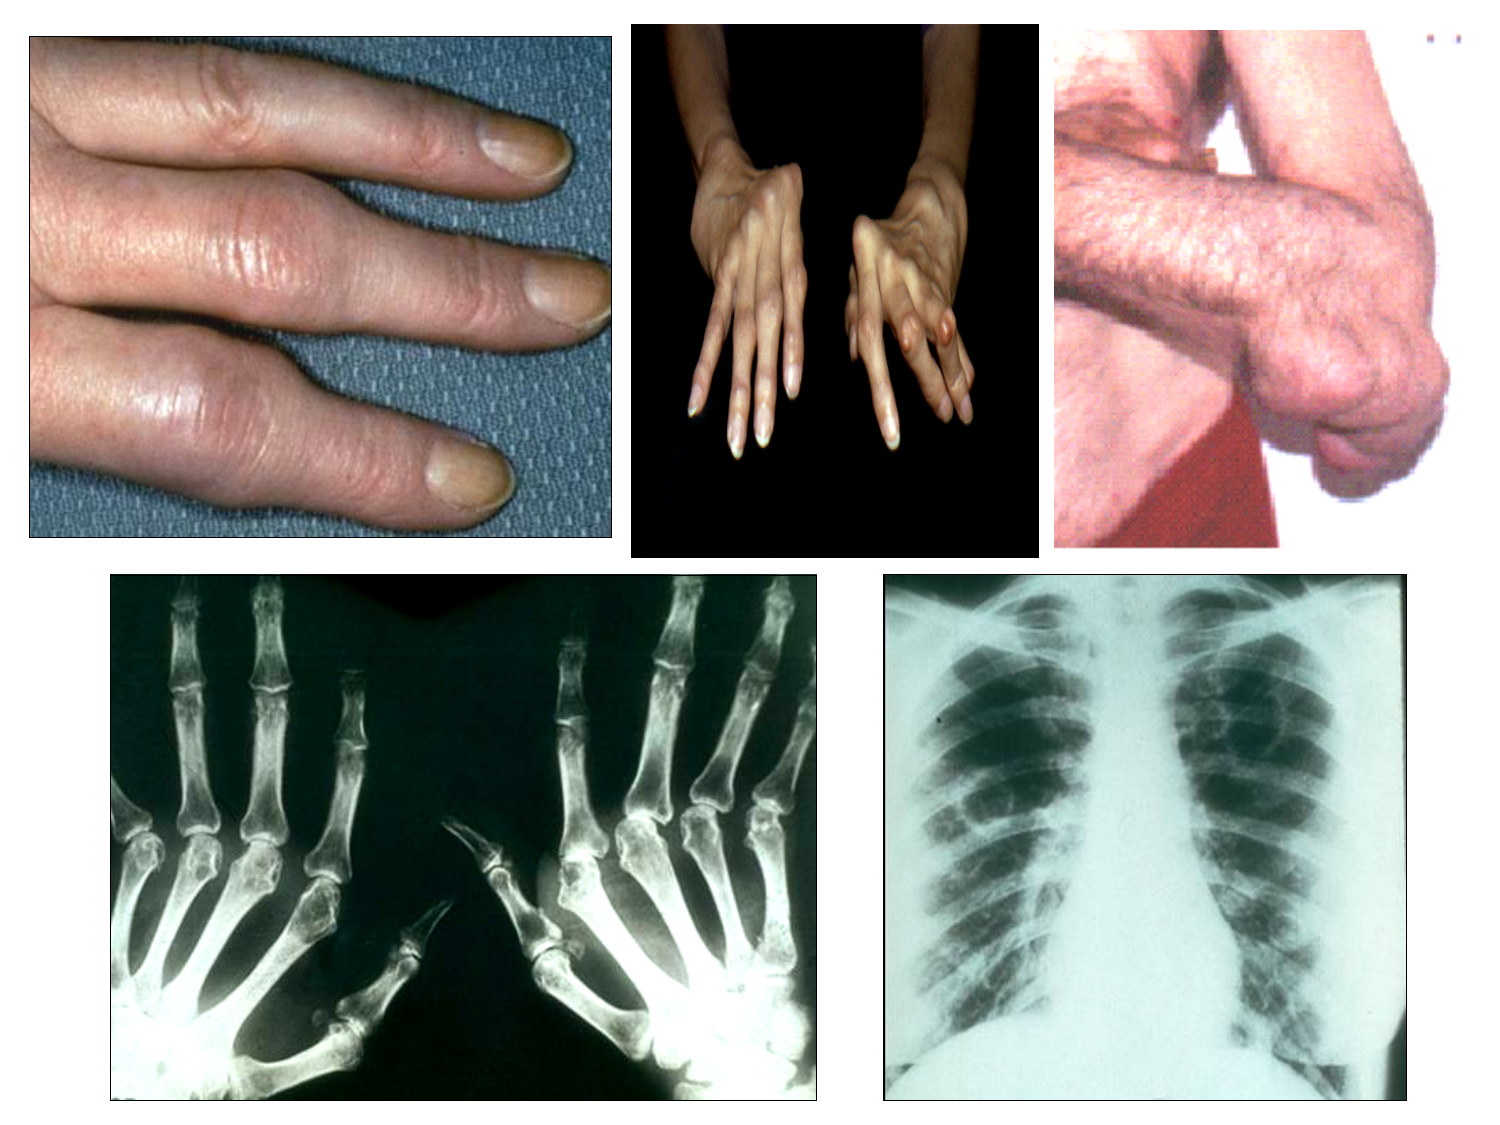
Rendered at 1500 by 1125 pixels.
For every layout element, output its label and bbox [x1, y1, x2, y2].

picture [29, 36, 612, 537]
picture [109, 574, 817, 1101]
picture [884, 575, 1407, 1100]
text_box [630, 24, 1038, 557]
picture [1054, 30, 1473, 551]
